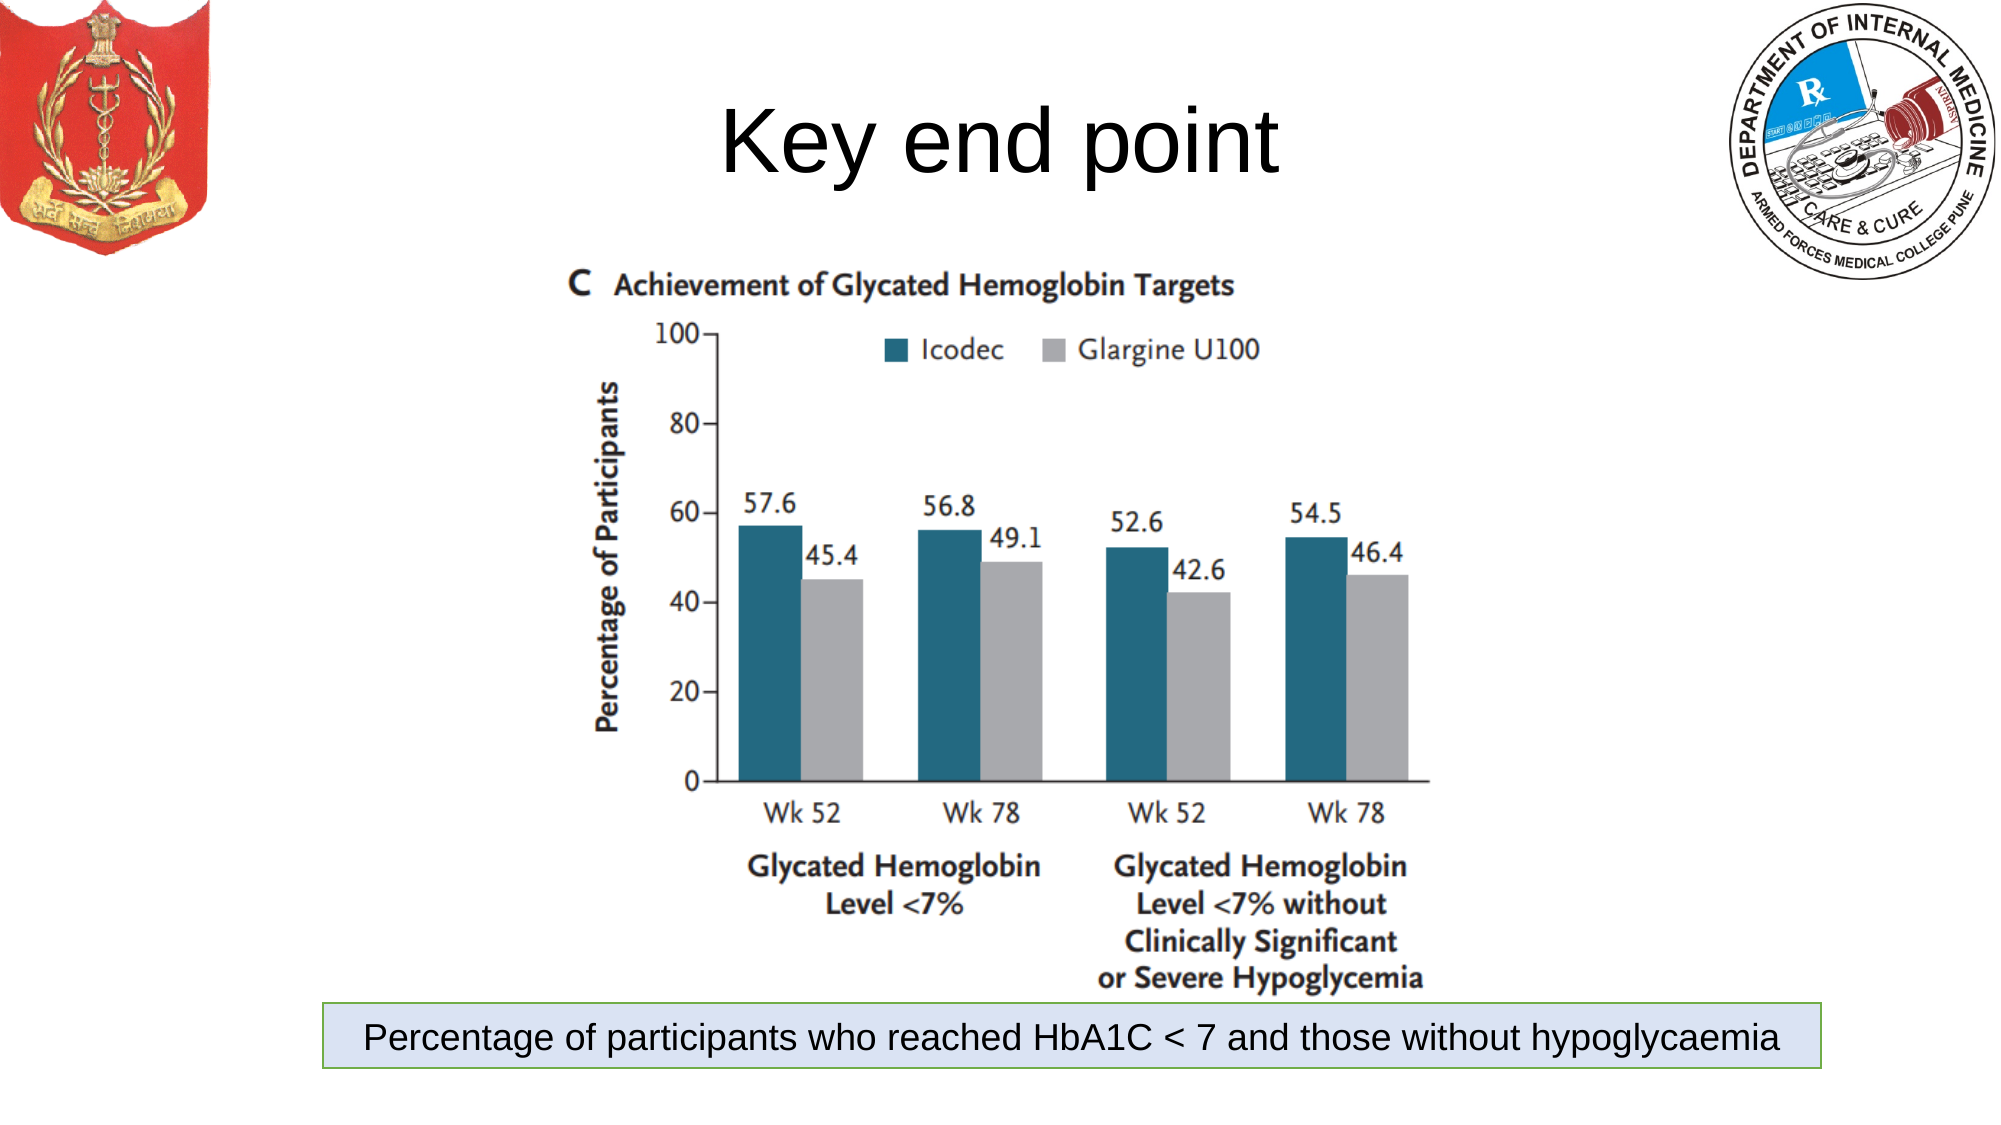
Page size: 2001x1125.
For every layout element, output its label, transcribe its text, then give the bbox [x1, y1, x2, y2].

picture [0, 0, 218, 265]
text_box Percentage of participants who reached HbA1C < 7 and those without hypoglycaemia [322, 1002, 1822, 1069]
picture [1729, 3, 1996, 280]
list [561, 252, 1439, 1004]
title Key end point [137, 59, 1863, 225]
